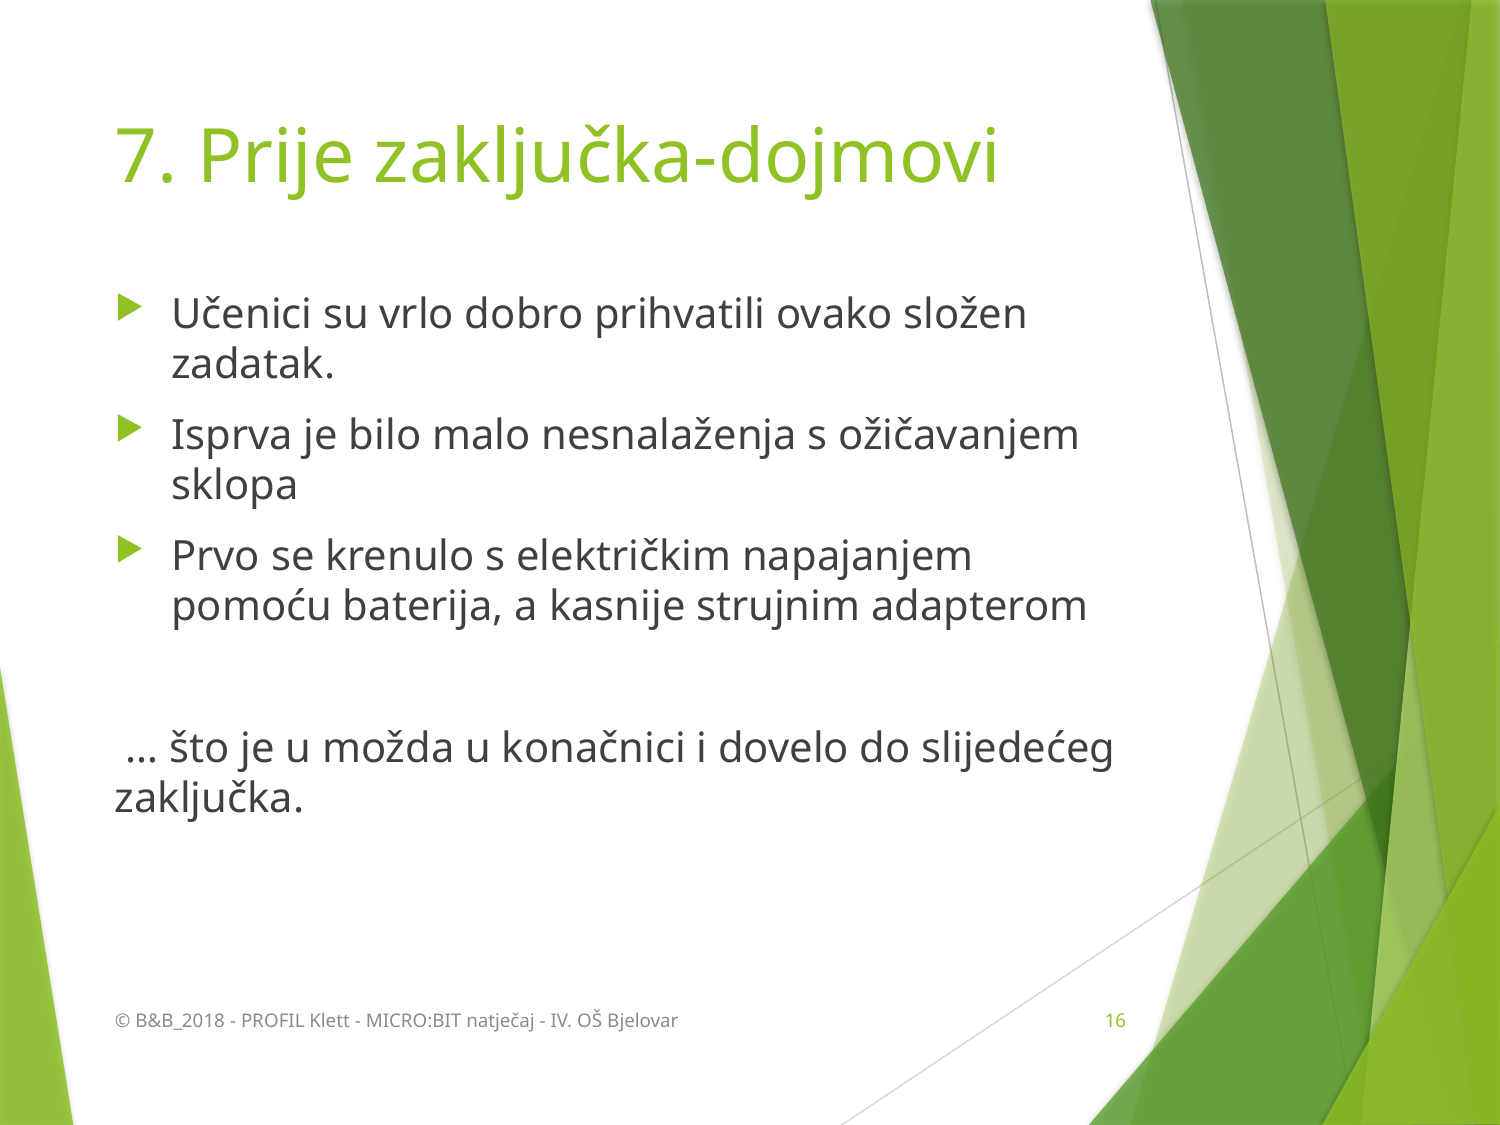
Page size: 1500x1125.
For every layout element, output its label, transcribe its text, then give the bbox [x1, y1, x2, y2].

footer © B&B_2018 - PROFIL Klett - MICRO:BIT natječaj - IV. OŠ Bjelovar [99, 991, 859, 1051]
title 7. Prije zaključka-dojmovi [99, 99, 1142, 278]
slide_number 16 [1057, 991, 1142, 1051]
list Učenici su vrlo dobro prihvatili ovako složen zadatak. Isprva je bilo malo nesnalaženja s ožičavanjem sklopa Prvo se krenulo s električkim napajanjem pomoću baterija, a kasnije strujnim adapterom … što je u možda u konačnici i dovelo do slijedećeg zaključka. [99, 278, 1142, 916]
